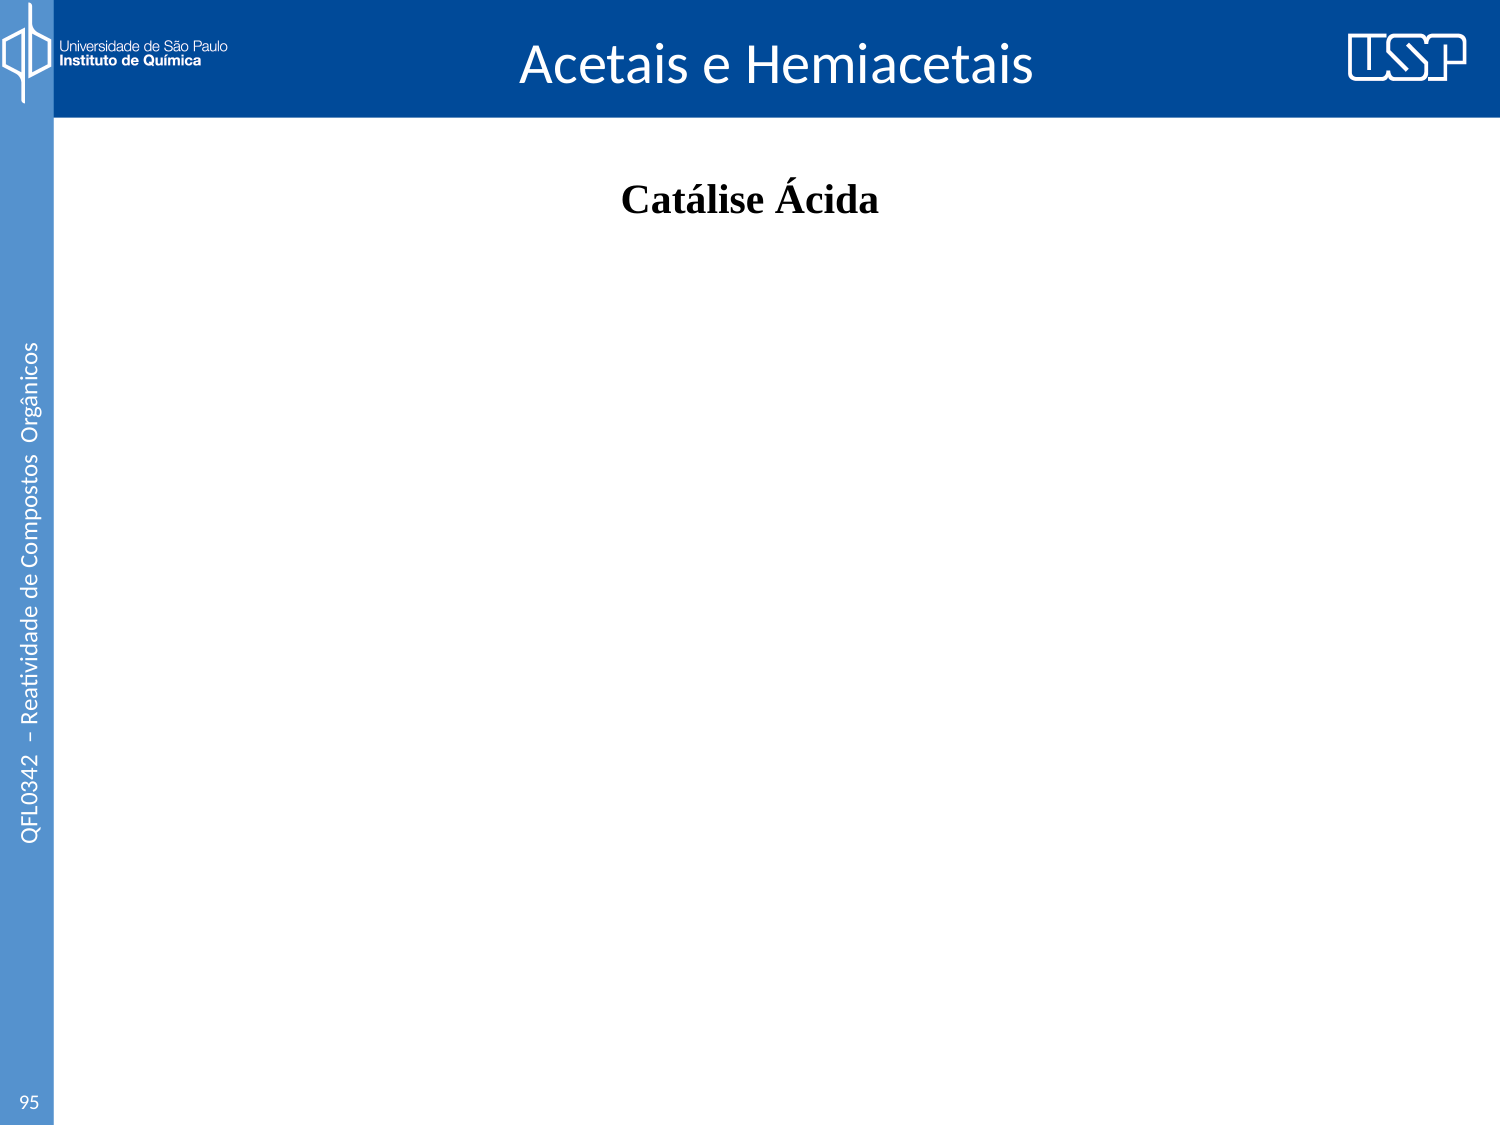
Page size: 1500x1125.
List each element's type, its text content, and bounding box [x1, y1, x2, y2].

text_box Catálise Ácida [569, 164, 931, 240]
slide_number 95 [0, 1081, 55, 1121]
picture [0, 0, 1500, 1125]
title Acetais e Hemiacetais [54, 0, 1500, 120]
